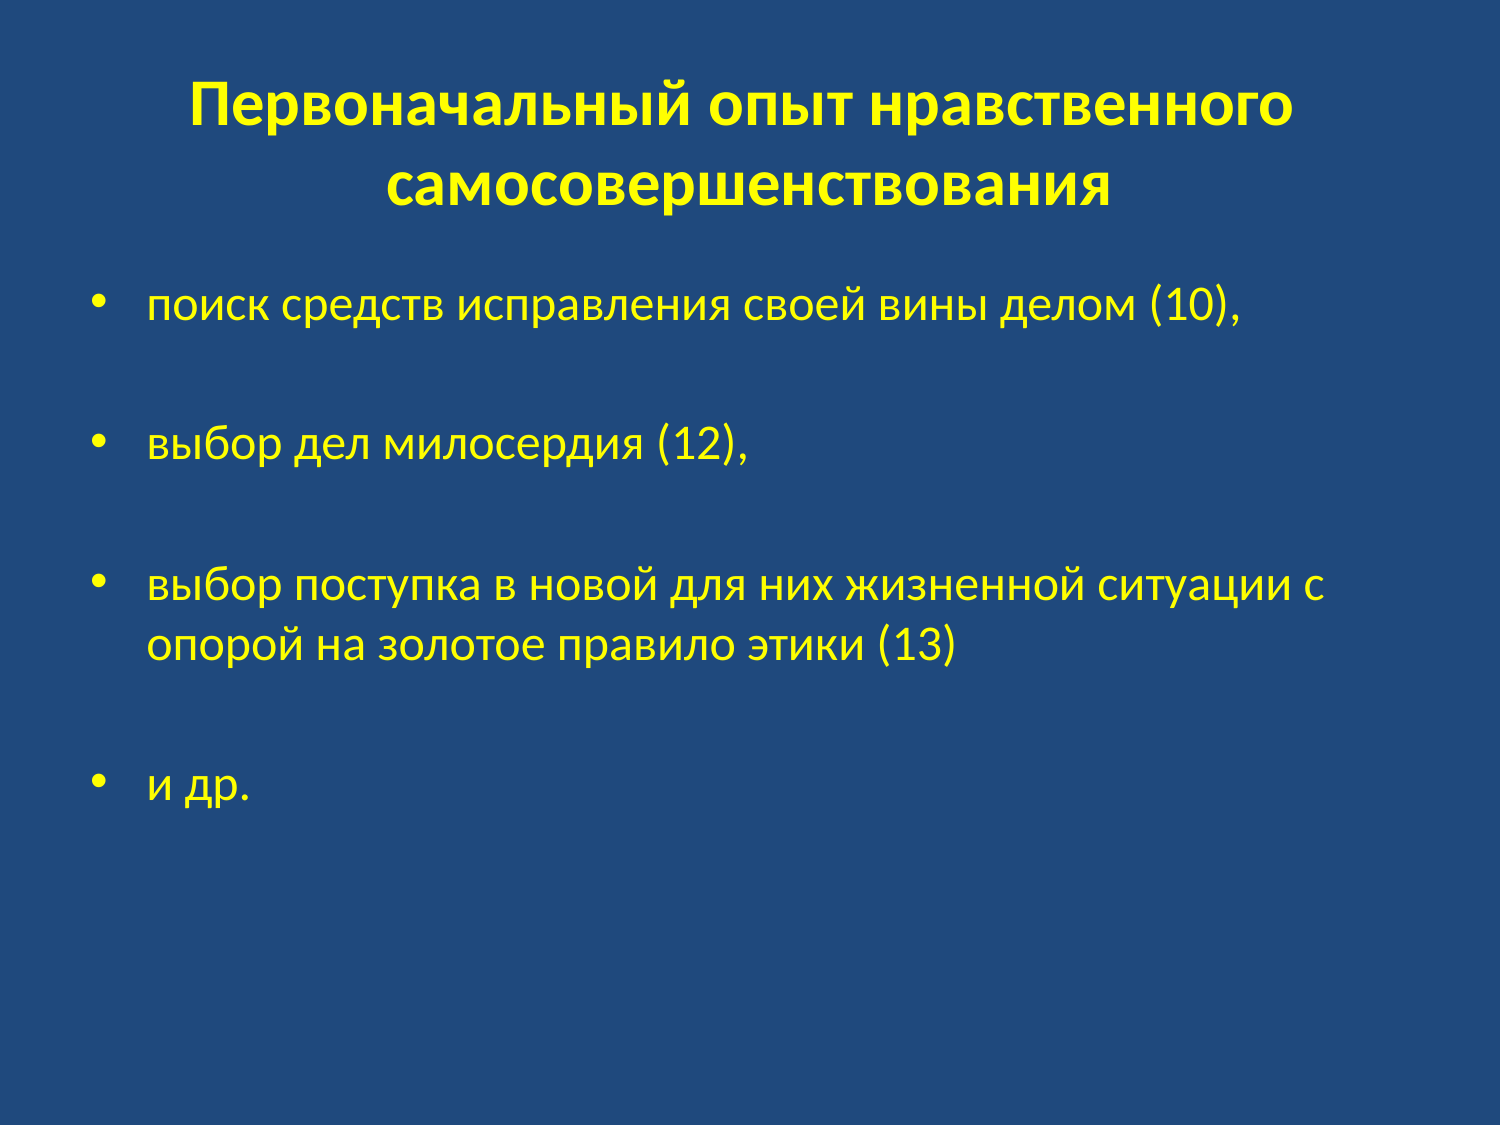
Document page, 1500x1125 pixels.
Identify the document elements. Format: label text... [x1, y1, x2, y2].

list поиск средств исправления своей вины делом (10), выбор дел милосердия (12), выбор поступка в новой для них жизненной ситуации с опорой на золотое правило этики (13) и др. [75, 262, 1425, 1005]
title Первоначальный опыт нравственного самосовершенствования [75, 45, 1425, 233]
